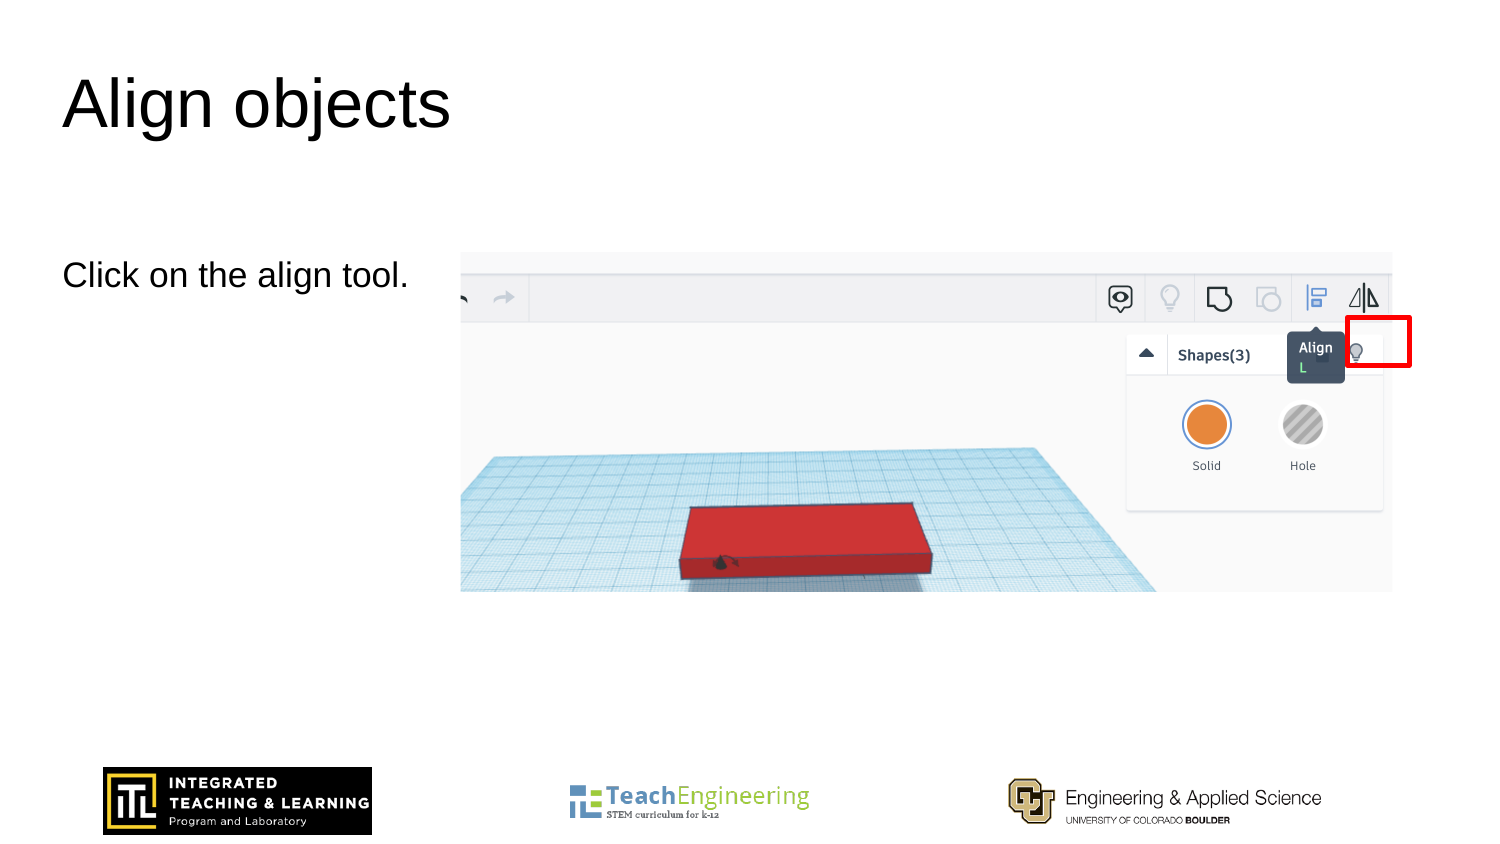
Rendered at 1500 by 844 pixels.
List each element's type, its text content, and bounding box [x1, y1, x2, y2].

picture [103, 767, 372, 835]
picture [460, 252, 1393, 592]
picture [566, 781, 814, 822]
picture [1008, 778, 1321, 824]
list Click on the align tool. [51, 250, 428, 644]
text_box [1397, 317, 1410, 366]
title Align objects [51, 57, 1449, 152]
